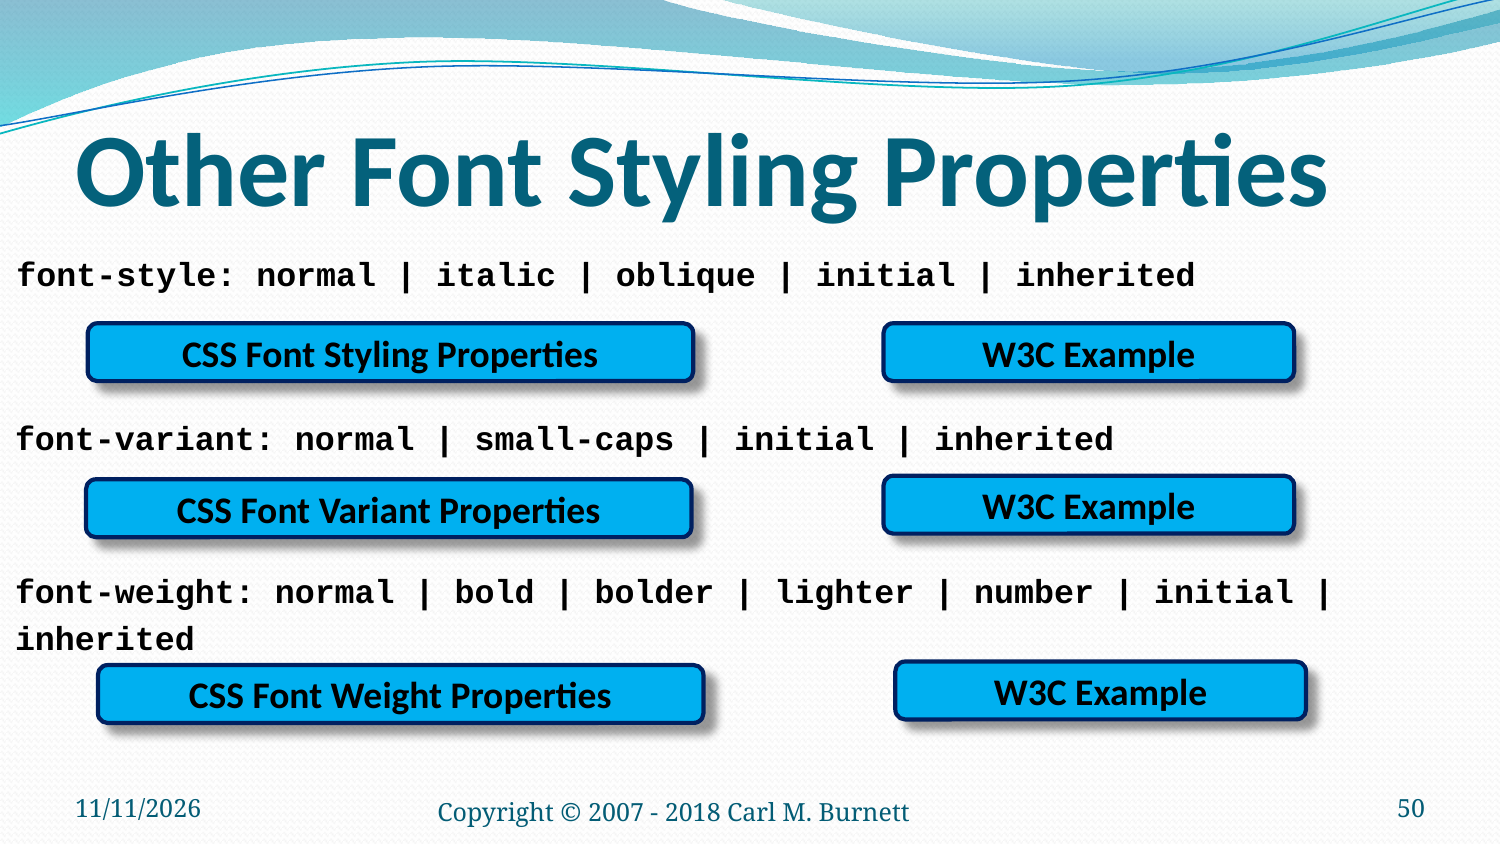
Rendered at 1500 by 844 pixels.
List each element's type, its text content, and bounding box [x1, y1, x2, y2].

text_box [0, 409, 877, 538]
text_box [1, 244, 1500, 382]
slide_number 50 [1299, 782, 1425, 827]
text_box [0, 562, 1390, 724]
title Other Font Styling Properties [75, 86, 1425, 228]
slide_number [75, 782, 425, 827]
footer Copyright © 2007 - 2018 Carl M. Burnett [437, 782, 988, 827]
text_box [883, 393, 1307, 562]
